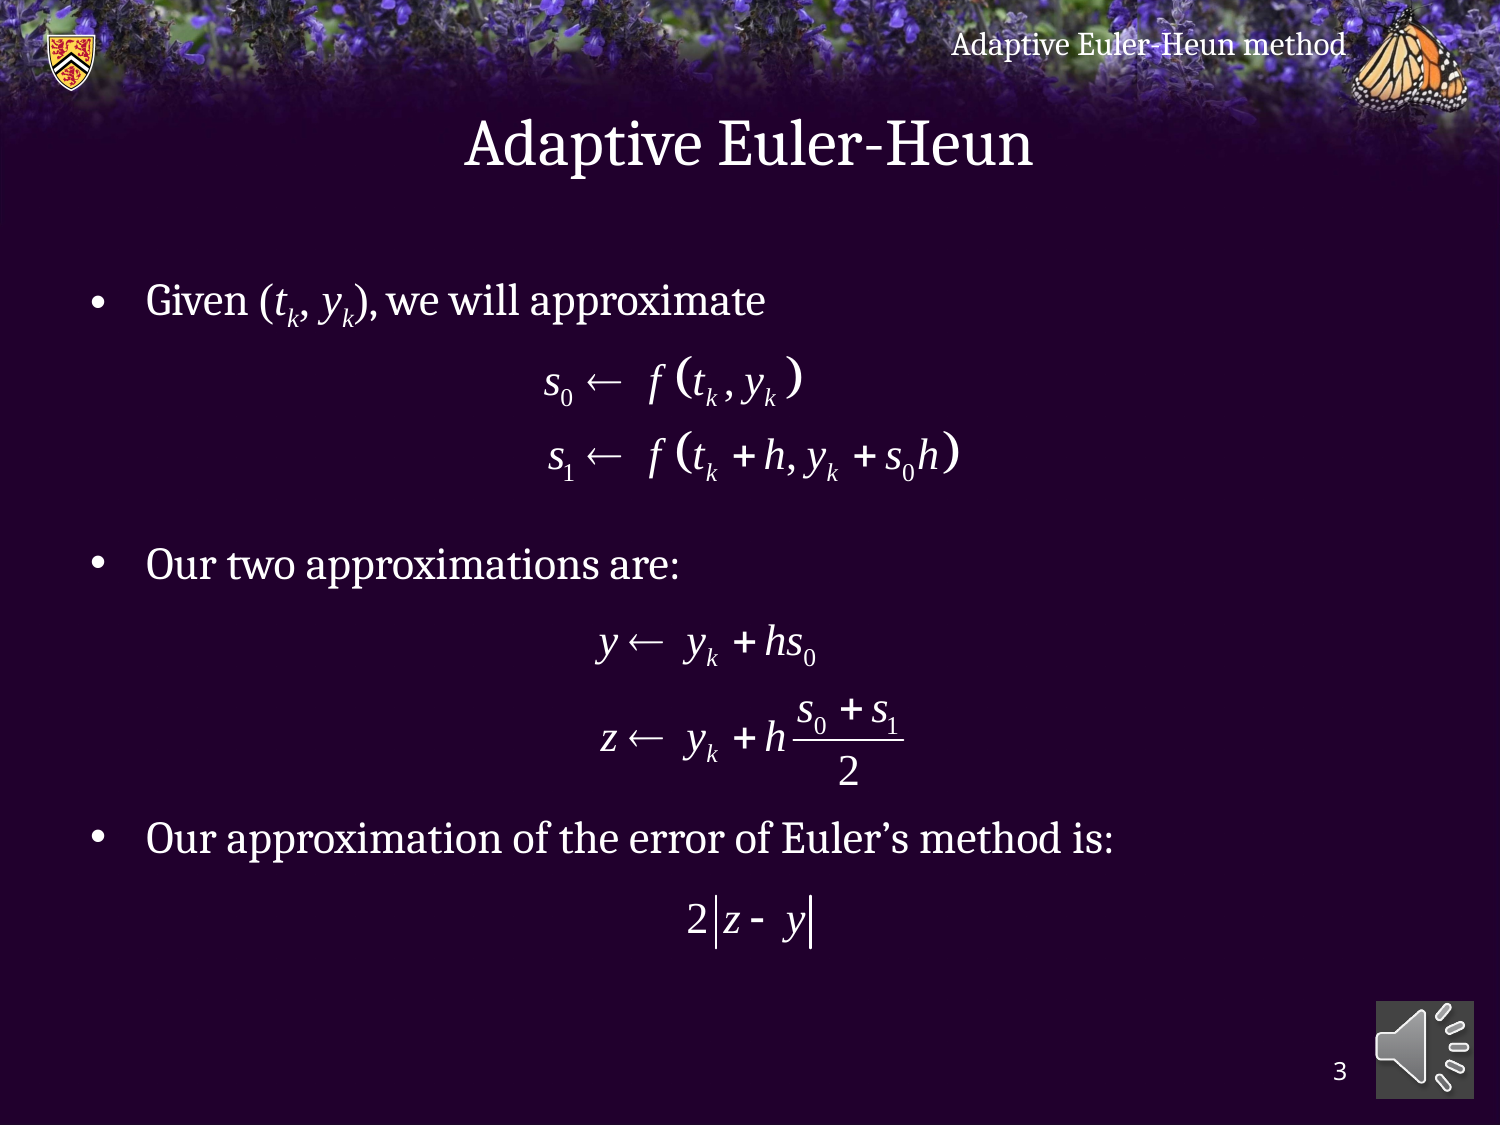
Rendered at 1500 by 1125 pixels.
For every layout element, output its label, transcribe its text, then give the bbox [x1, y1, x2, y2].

picture [0, 0, 1500, 1125]
list Given (tk, yk), we will approximate Our two approximations are: Our approximation of the error of Euler’s method is: [75, 262, 1425, 1005]
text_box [679, 884, 821, 960]
slide_number 3 [1187, 1042, 1363, 1103]
title Adaptive Euler-Heun [75, 45, 1425, 233]
footer Adaptive Euler-Heun method [320, 12, 1363, 73]
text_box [587, 611, 913, 796]
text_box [535, 347, 965, 496]
